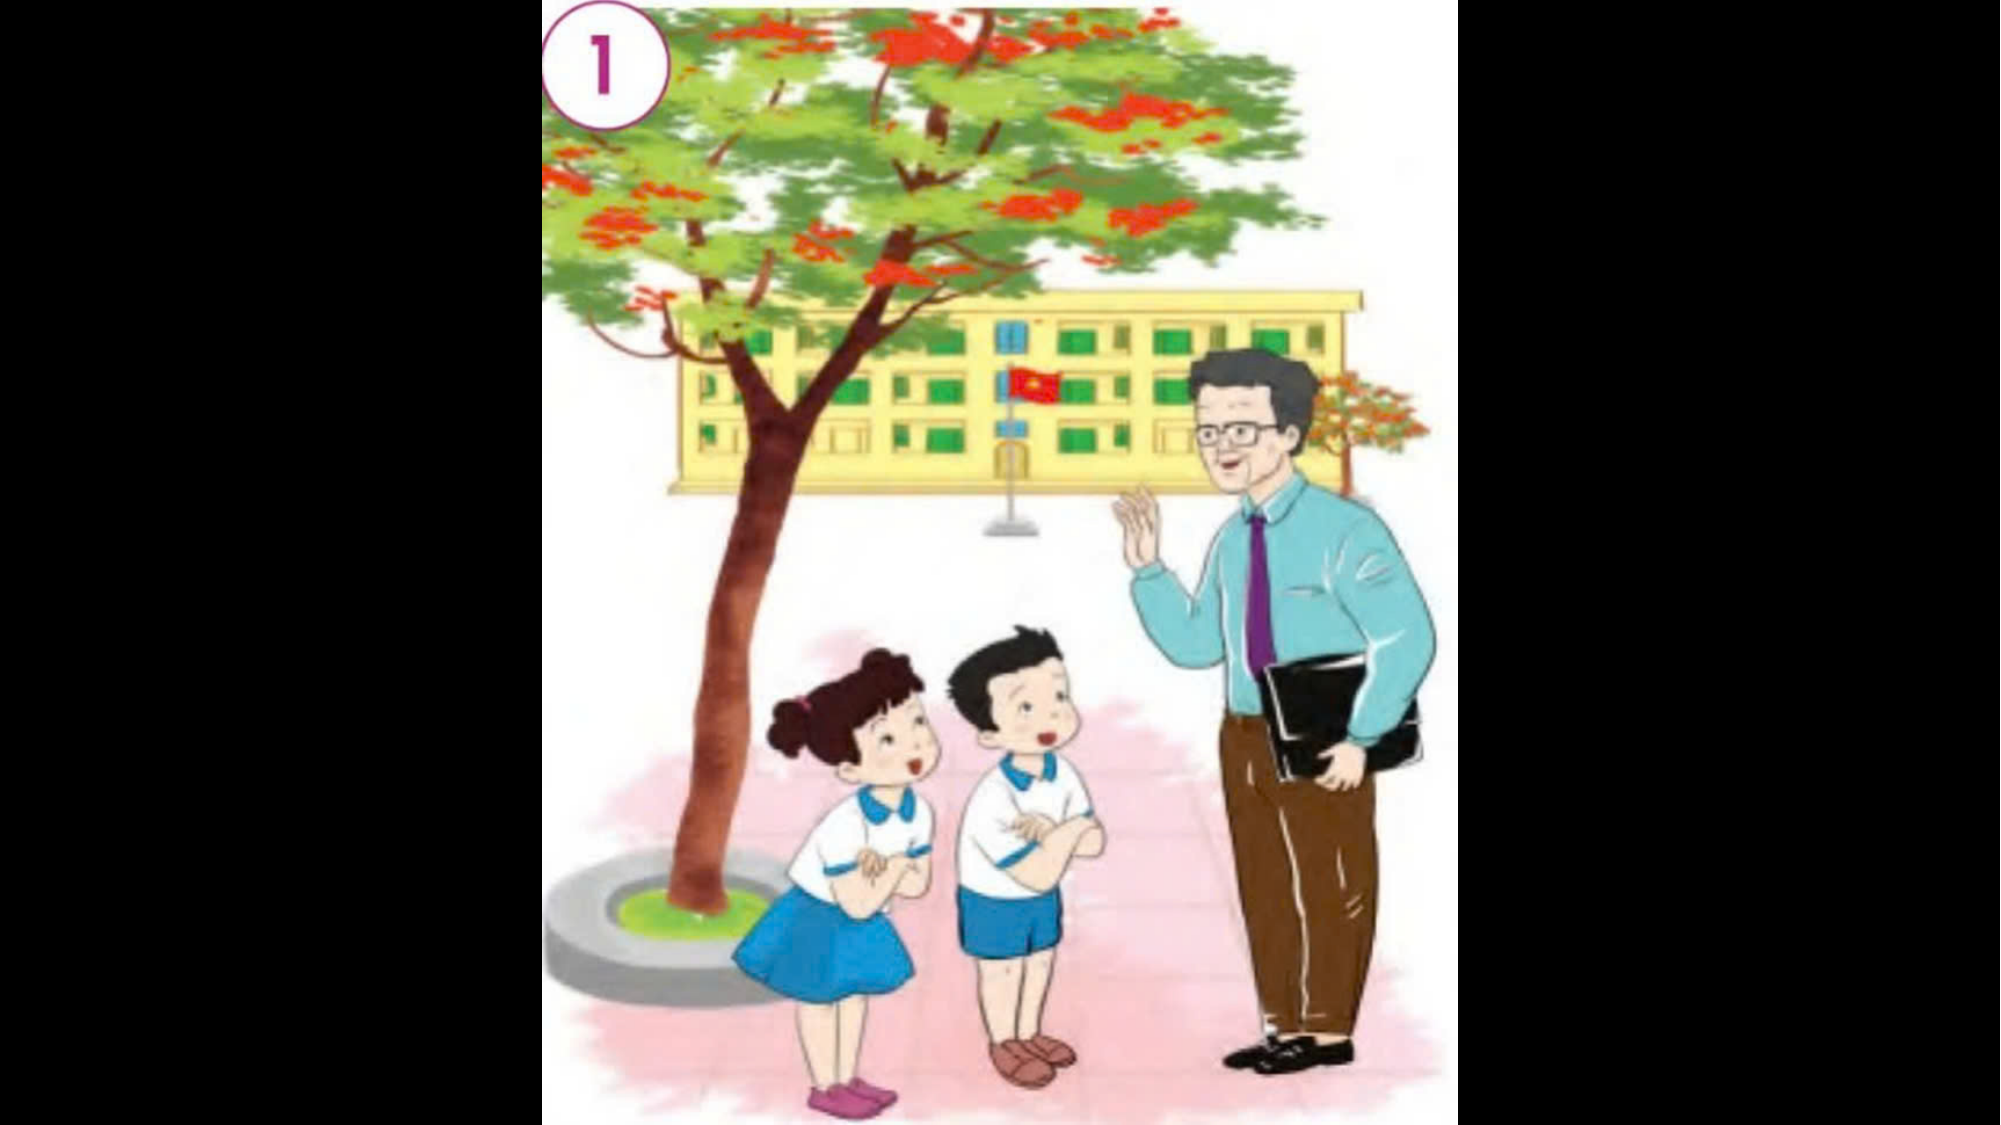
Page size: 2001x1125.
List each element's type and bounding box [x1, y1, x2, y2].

picture [542, 0, 1458, 1125]
